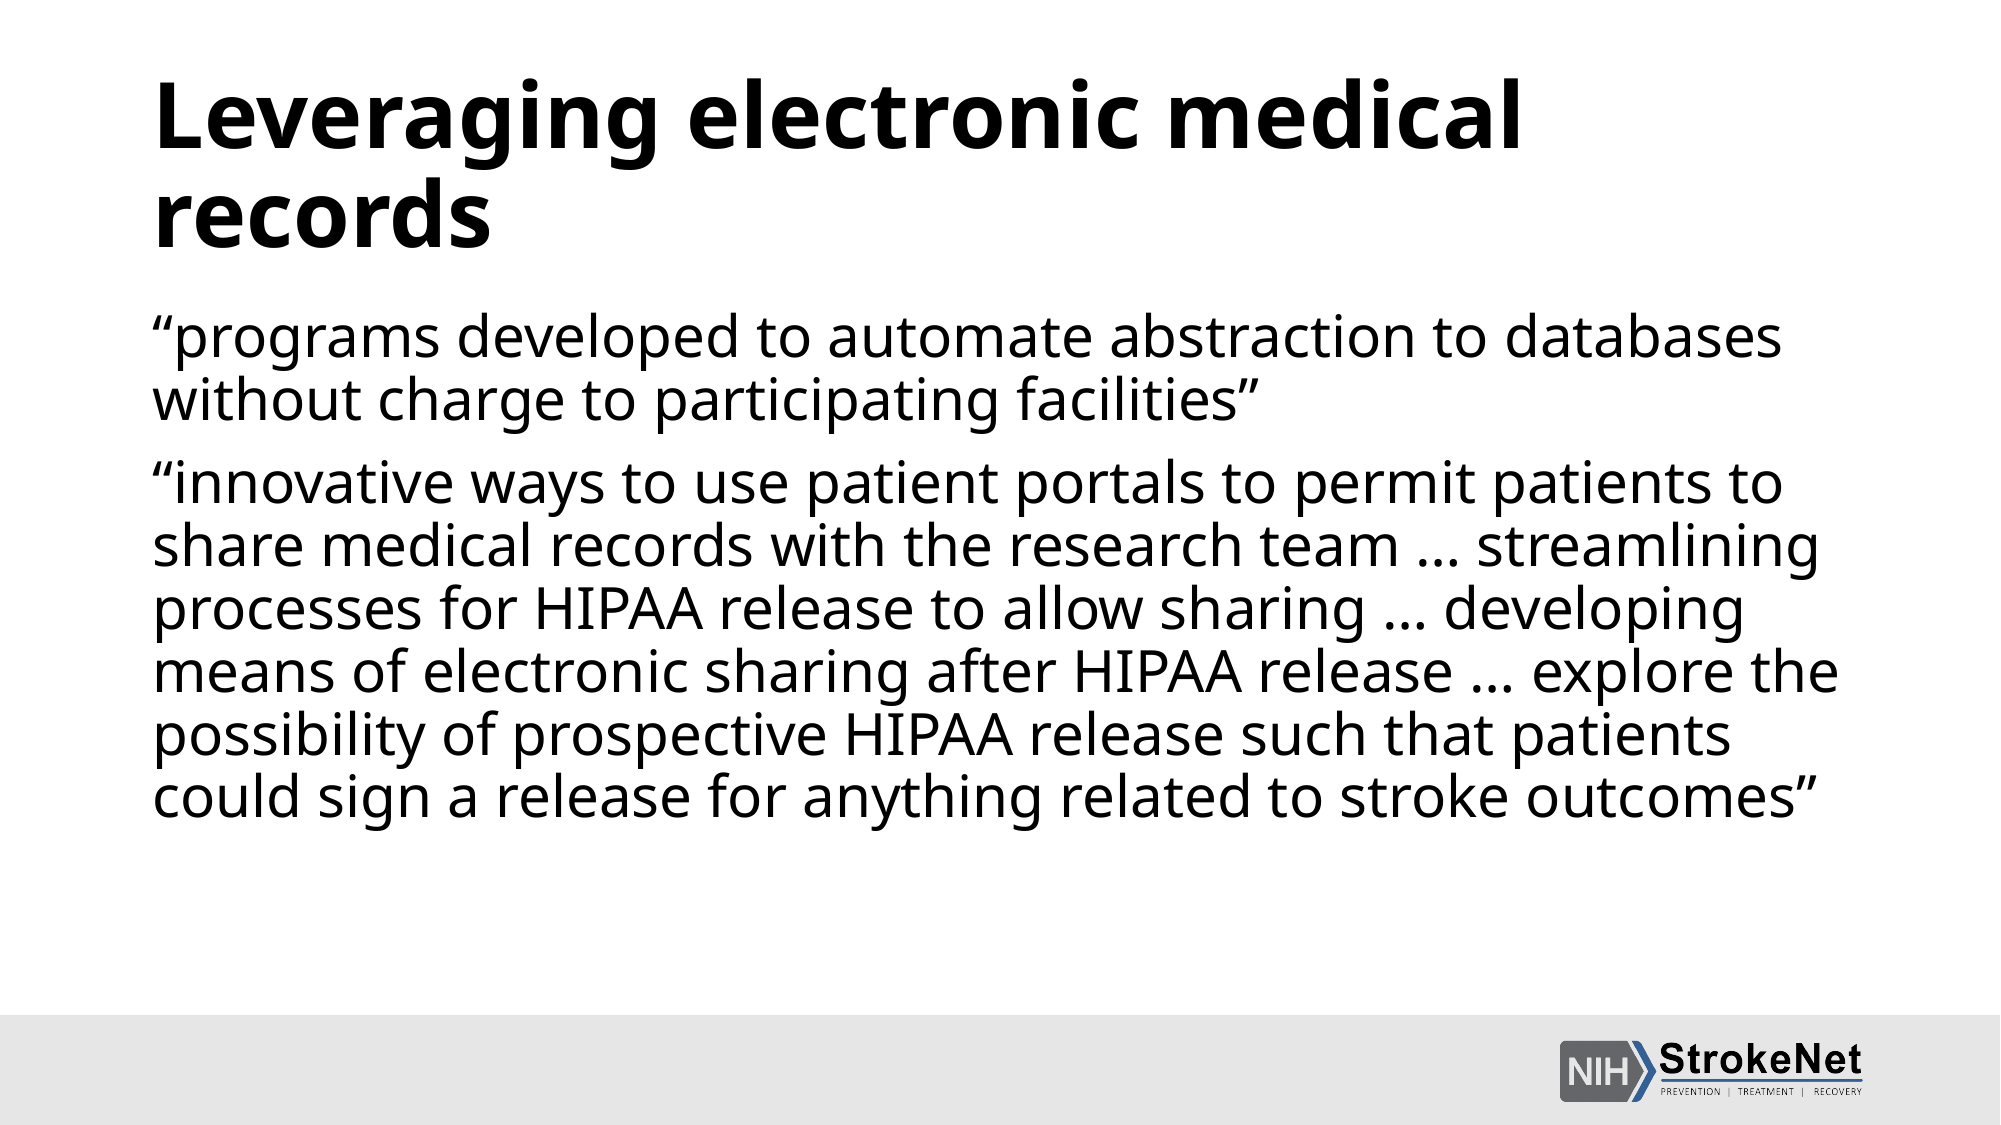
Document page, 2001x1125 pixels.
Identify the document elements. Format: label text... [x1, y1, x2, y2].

picture [1560, 1037, 1863, 1102]
title Leveraging electronic medical records [137, 59, 1863, 278]
list “programs developed to automate abstraction to databases without charge to participating facilities” “innovative ways to use patient portals to permit patients to share medical records with the research team … streamlining processes for HIPAA release to allow sharing … developing means of electronic sharing after HIPAA release … explore the possibility of prospective HIPAA release such that patients could sign a release for anything related to stroke outcomes” [137, 299, 1863, 920]
